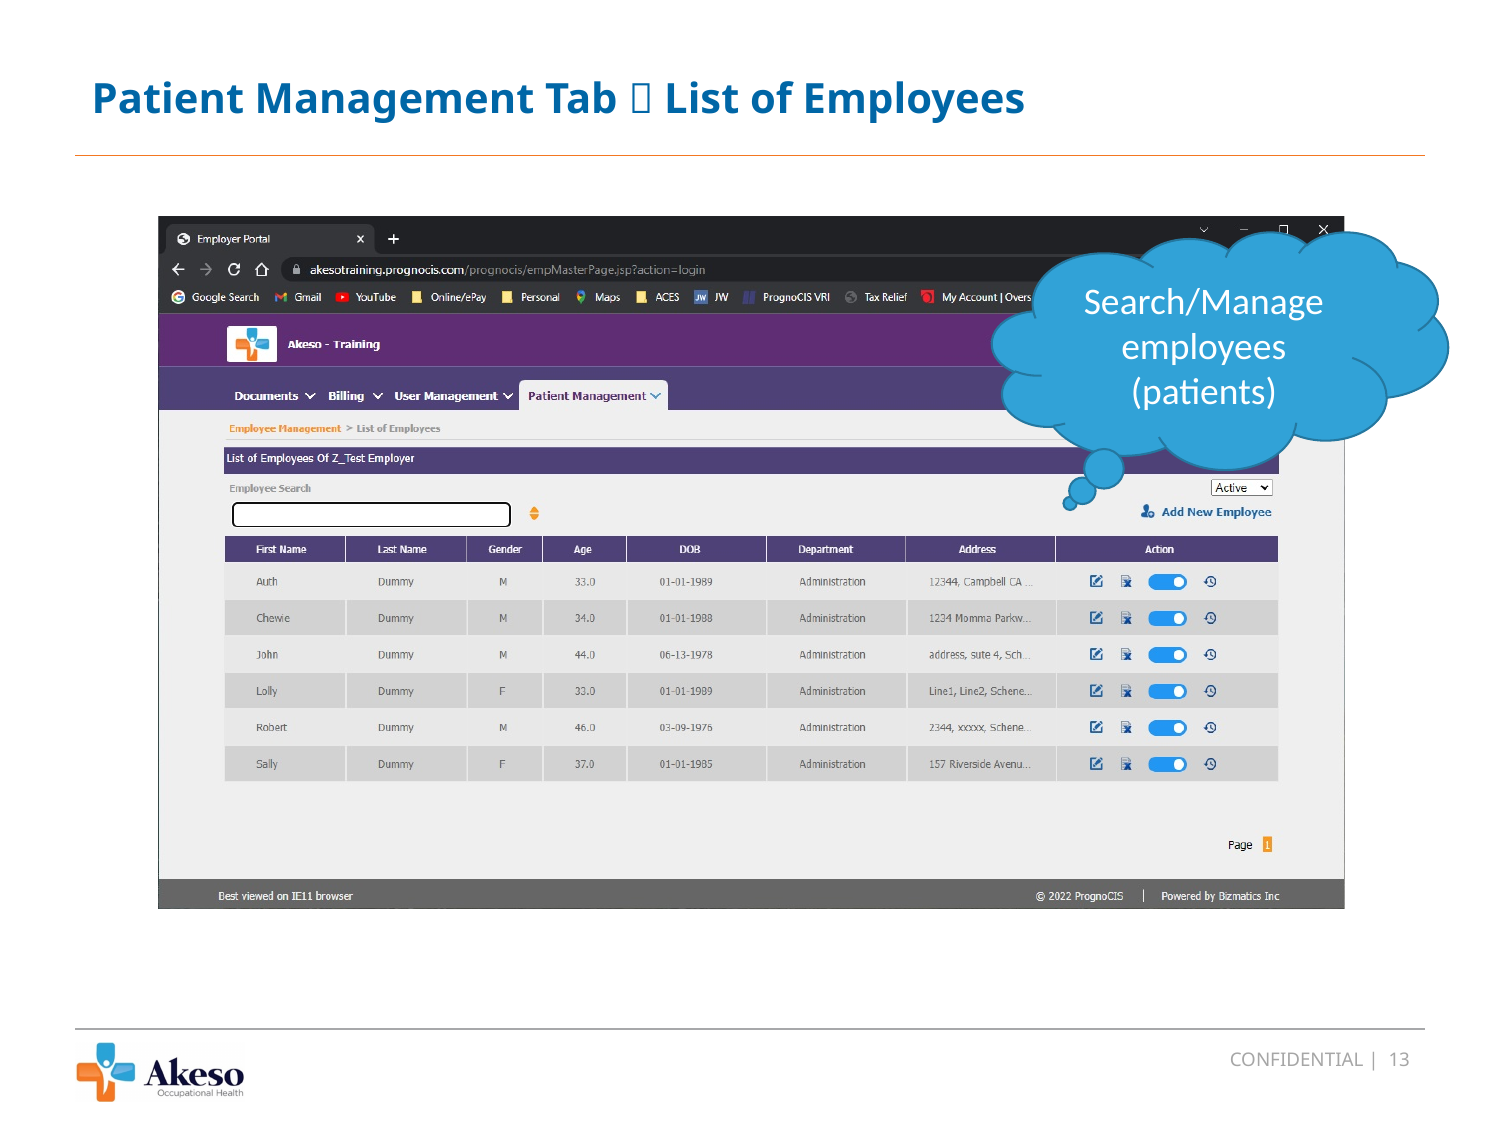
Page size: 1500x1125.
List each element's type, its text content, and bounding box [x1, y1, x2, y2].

title Patient Management Tab  List of Employees [76, 66, 1427, 135]
picture [158, 216, 1345, 909]
text_box Search/Manage employees (patients) [1345, 231, 1450, 440]
picture [75, 1042, 245, 1102]
